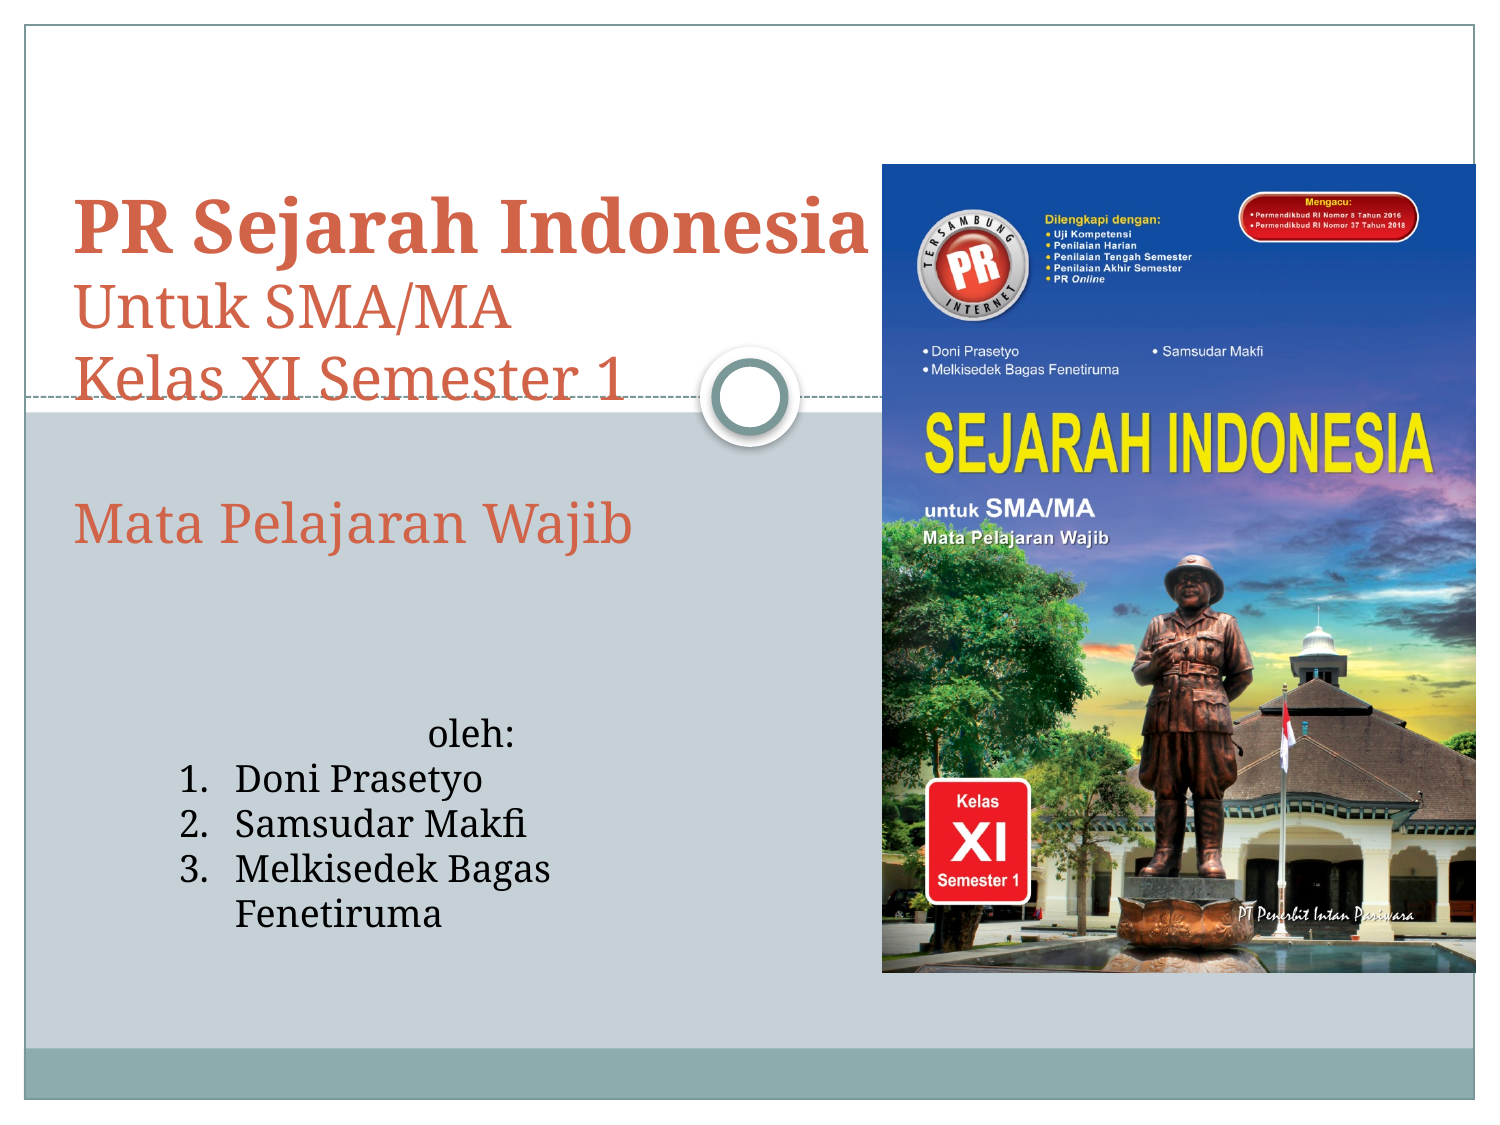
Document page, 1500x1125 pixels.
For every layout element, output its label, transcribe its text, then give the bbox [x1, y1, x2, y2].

picture [881, 164, 1476, 973]
title PR Sejarah Indonesia Untuk SMA/MA Kelas XI Semester 1 Mata Pelajaran Wajib [58, 92, 891, 563]
text_box oleh: Doni Prasetyo Samsudar Makfi Melkisedek Bagas Fenetiruma [164, 703, 779, 943]
